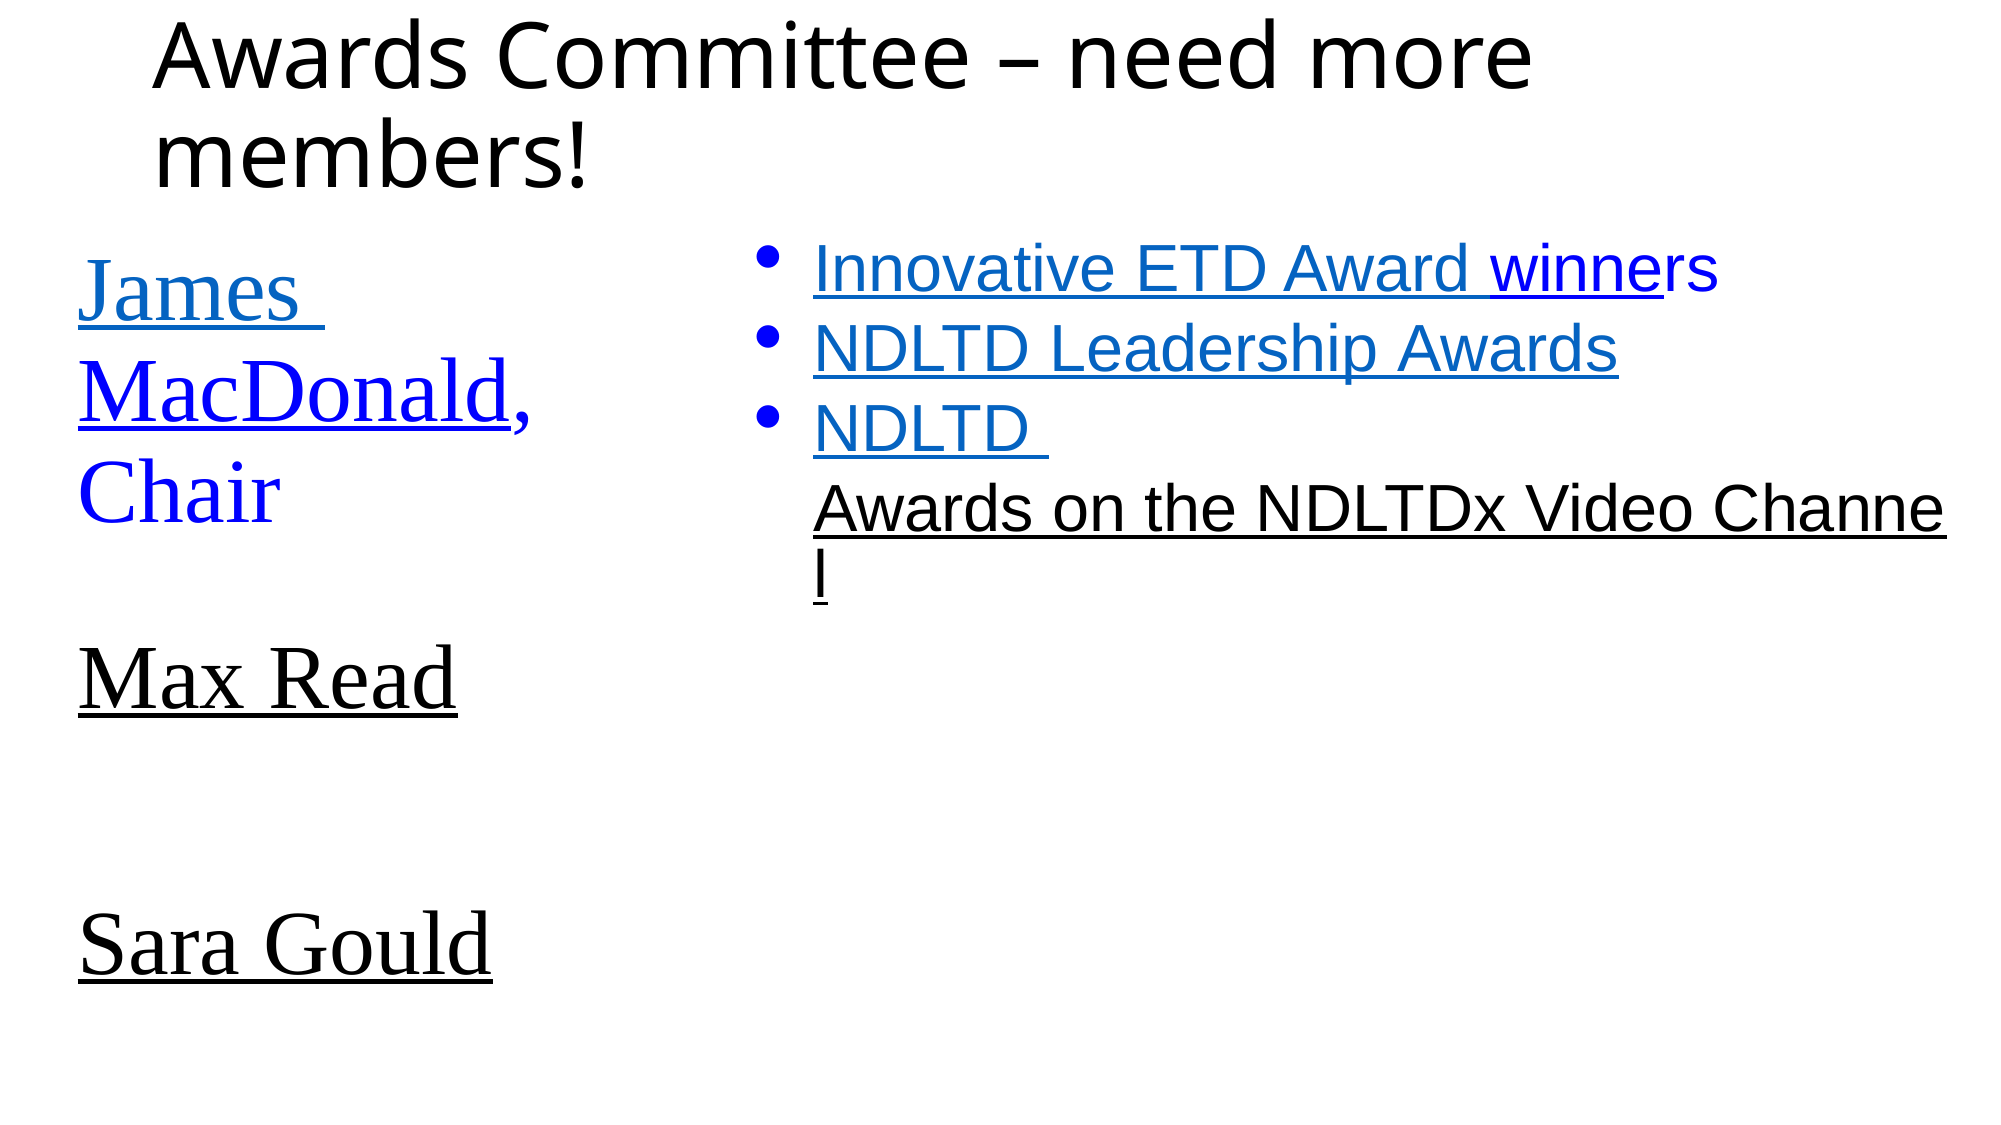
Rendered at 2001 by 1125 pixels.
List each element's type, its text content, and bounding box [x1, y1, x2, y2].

table_cell Max Read [76, 544, 742, 810]
text_box Innovative ETD Award winners NDLTD Leadership Awards NDLTD Awards on the NDLTDx Video Channel [742, 217, 1974, 632]
table_header James MacDonald, Chair [76, 237, 742, 544]
table_cell Sara Gould [76, 810, 742, 1076]
title Awards Committee – need more members! [137, 0, 1863, 218]
